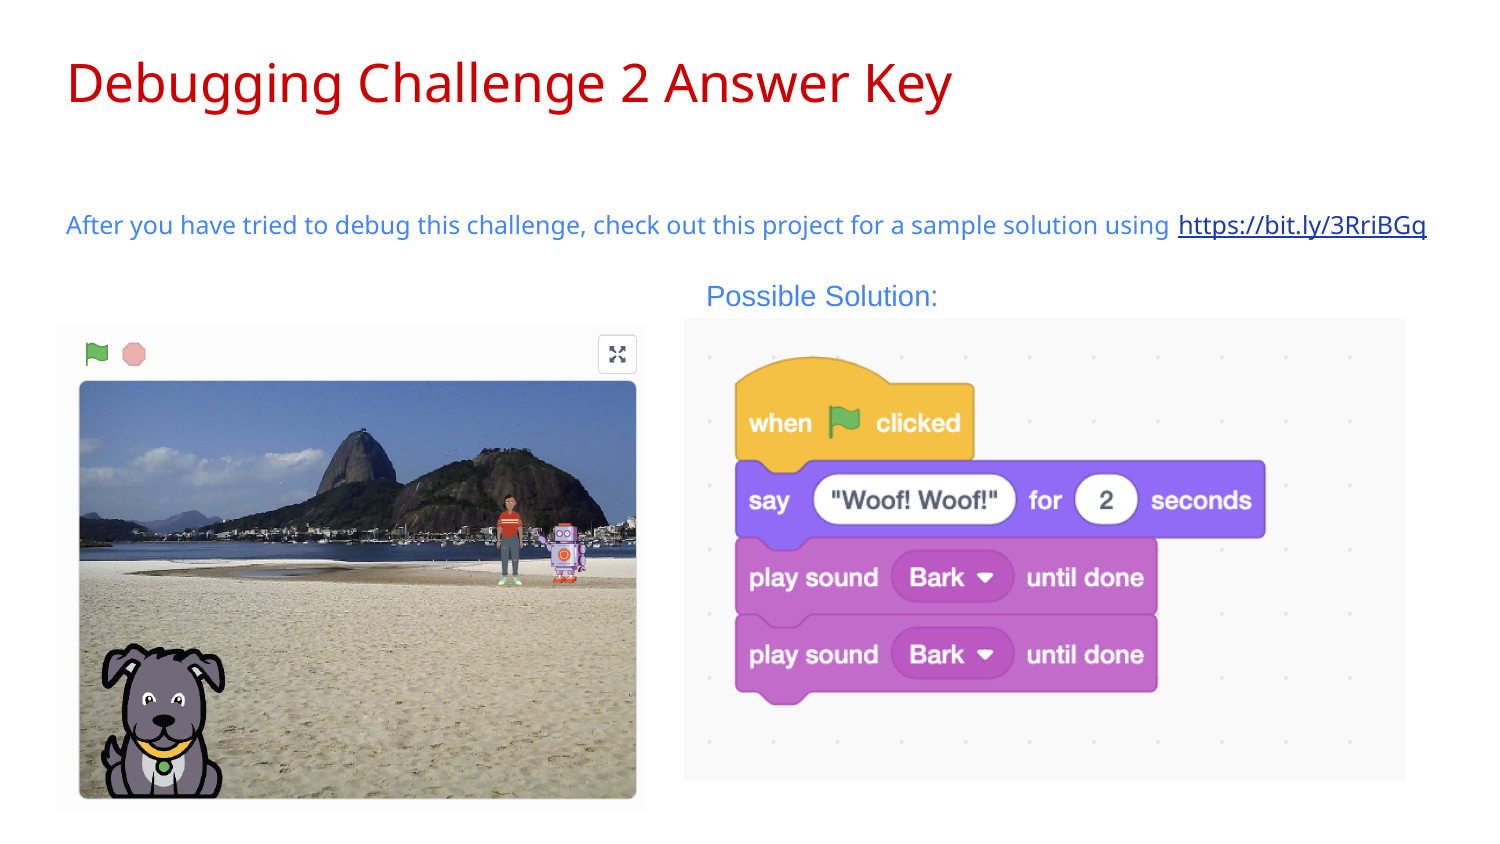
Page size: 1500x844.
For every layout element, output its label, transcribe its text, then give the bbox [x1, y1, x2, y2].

text_box Possible Solution: [690, 262, 995, 317]
picture [56, 325, 645, 811]
title Debugging Challenge 2 Answer Key [51, 34, 1449, 129]
picture [684, 318, 1405, 781]
list After you have tried to debug this challenge, check out this project for a sample solution using https://bit.ly/3RriBGq [51, 189, 1449, 750]
